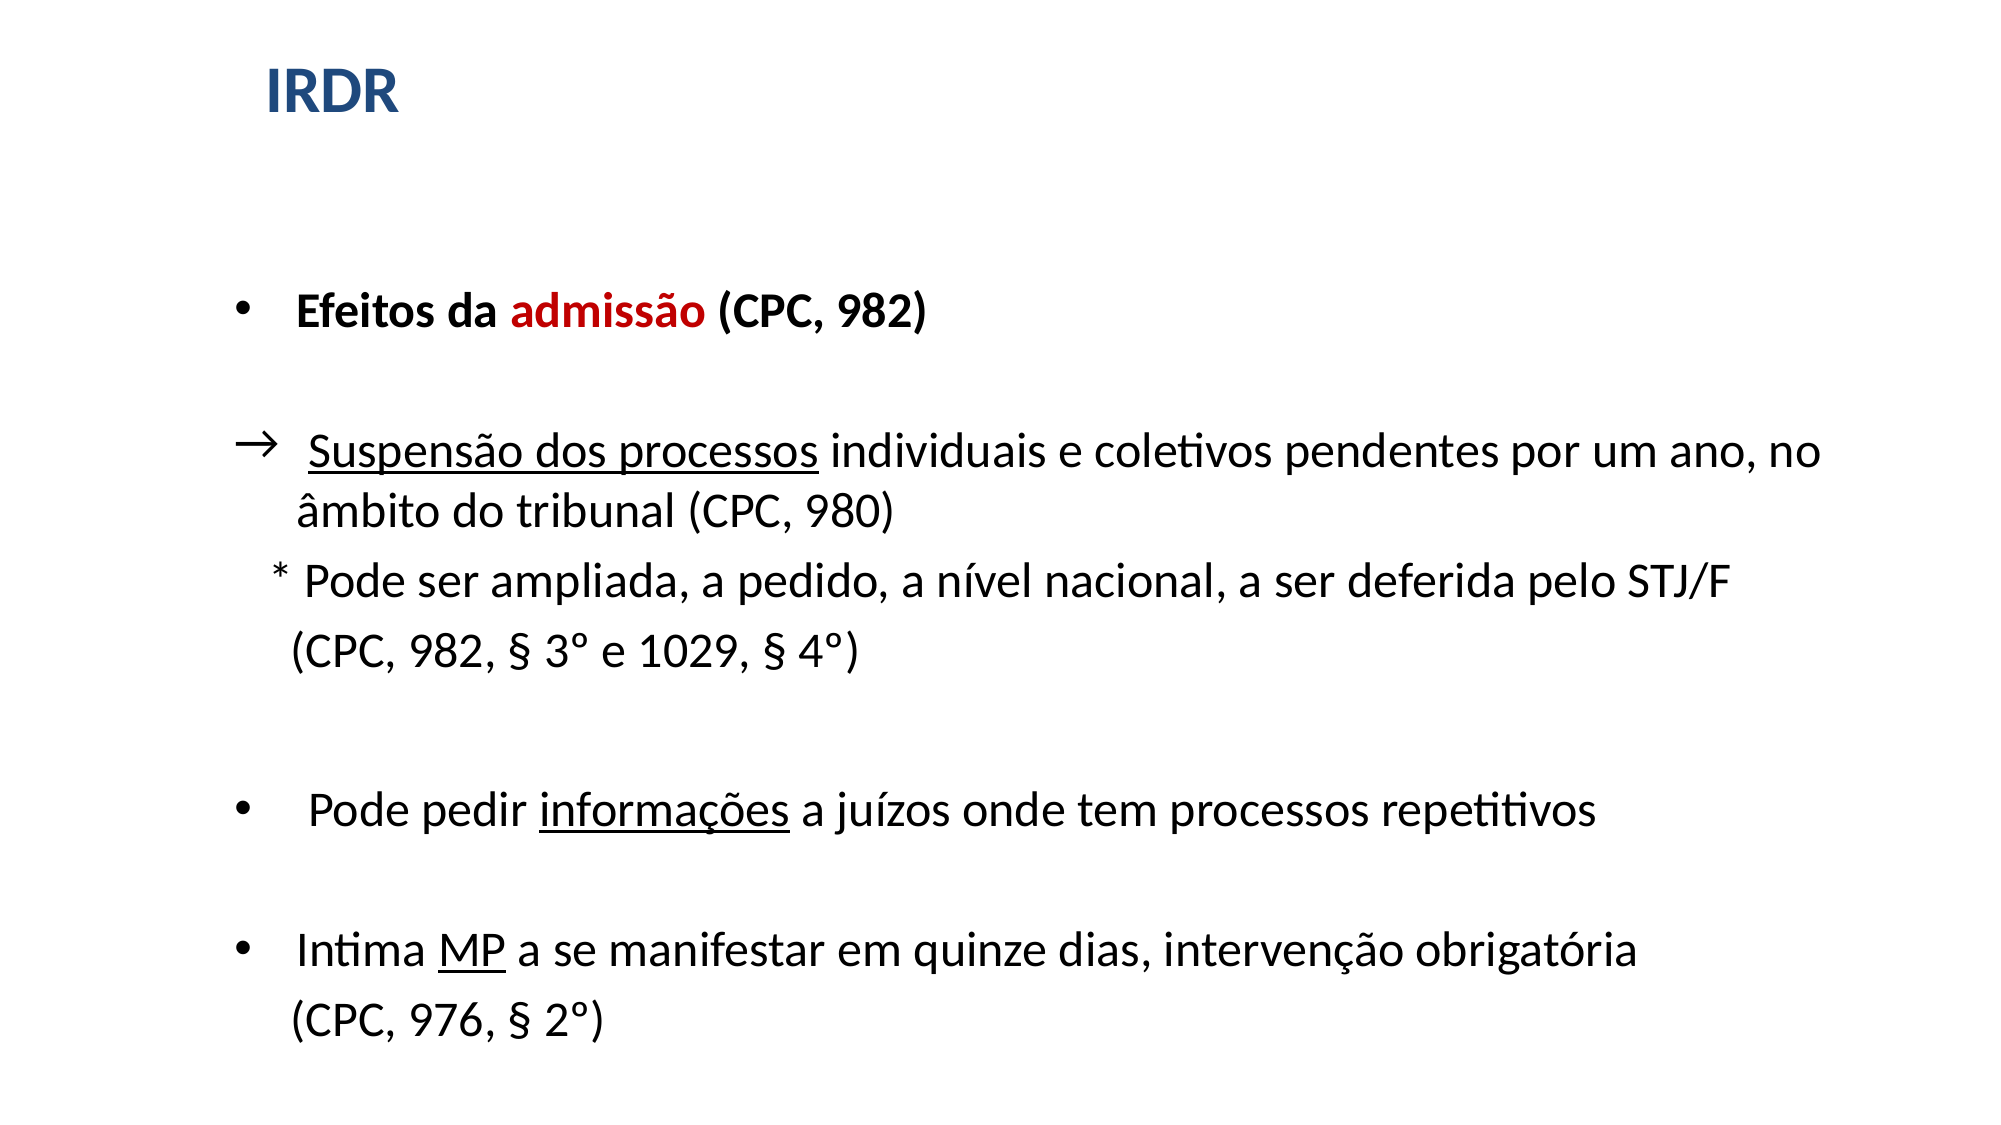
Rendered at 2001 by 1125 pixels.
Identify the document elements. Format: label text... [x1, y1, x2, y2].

title IRDR [250, 34, 1900, 137]
list Efeitos da admissão (CPC, 982) Suspensão dos processos individuais e coletivos pendentes por um ano, no âmbito do tribunal (CPC, 980) * Pode ser ampliada, a pedido, a nível nacional, a ser deferida pelo STJ/F (CPC, 982, § 3º e 1029, § 4º) Pode pedir informações a juízos onde tem processos repetitivos Intima MP a se manifestar em quinze dias, intervenção obrigatória (CPC, 976, § 2º) [219, 270, 1900, 1013]
